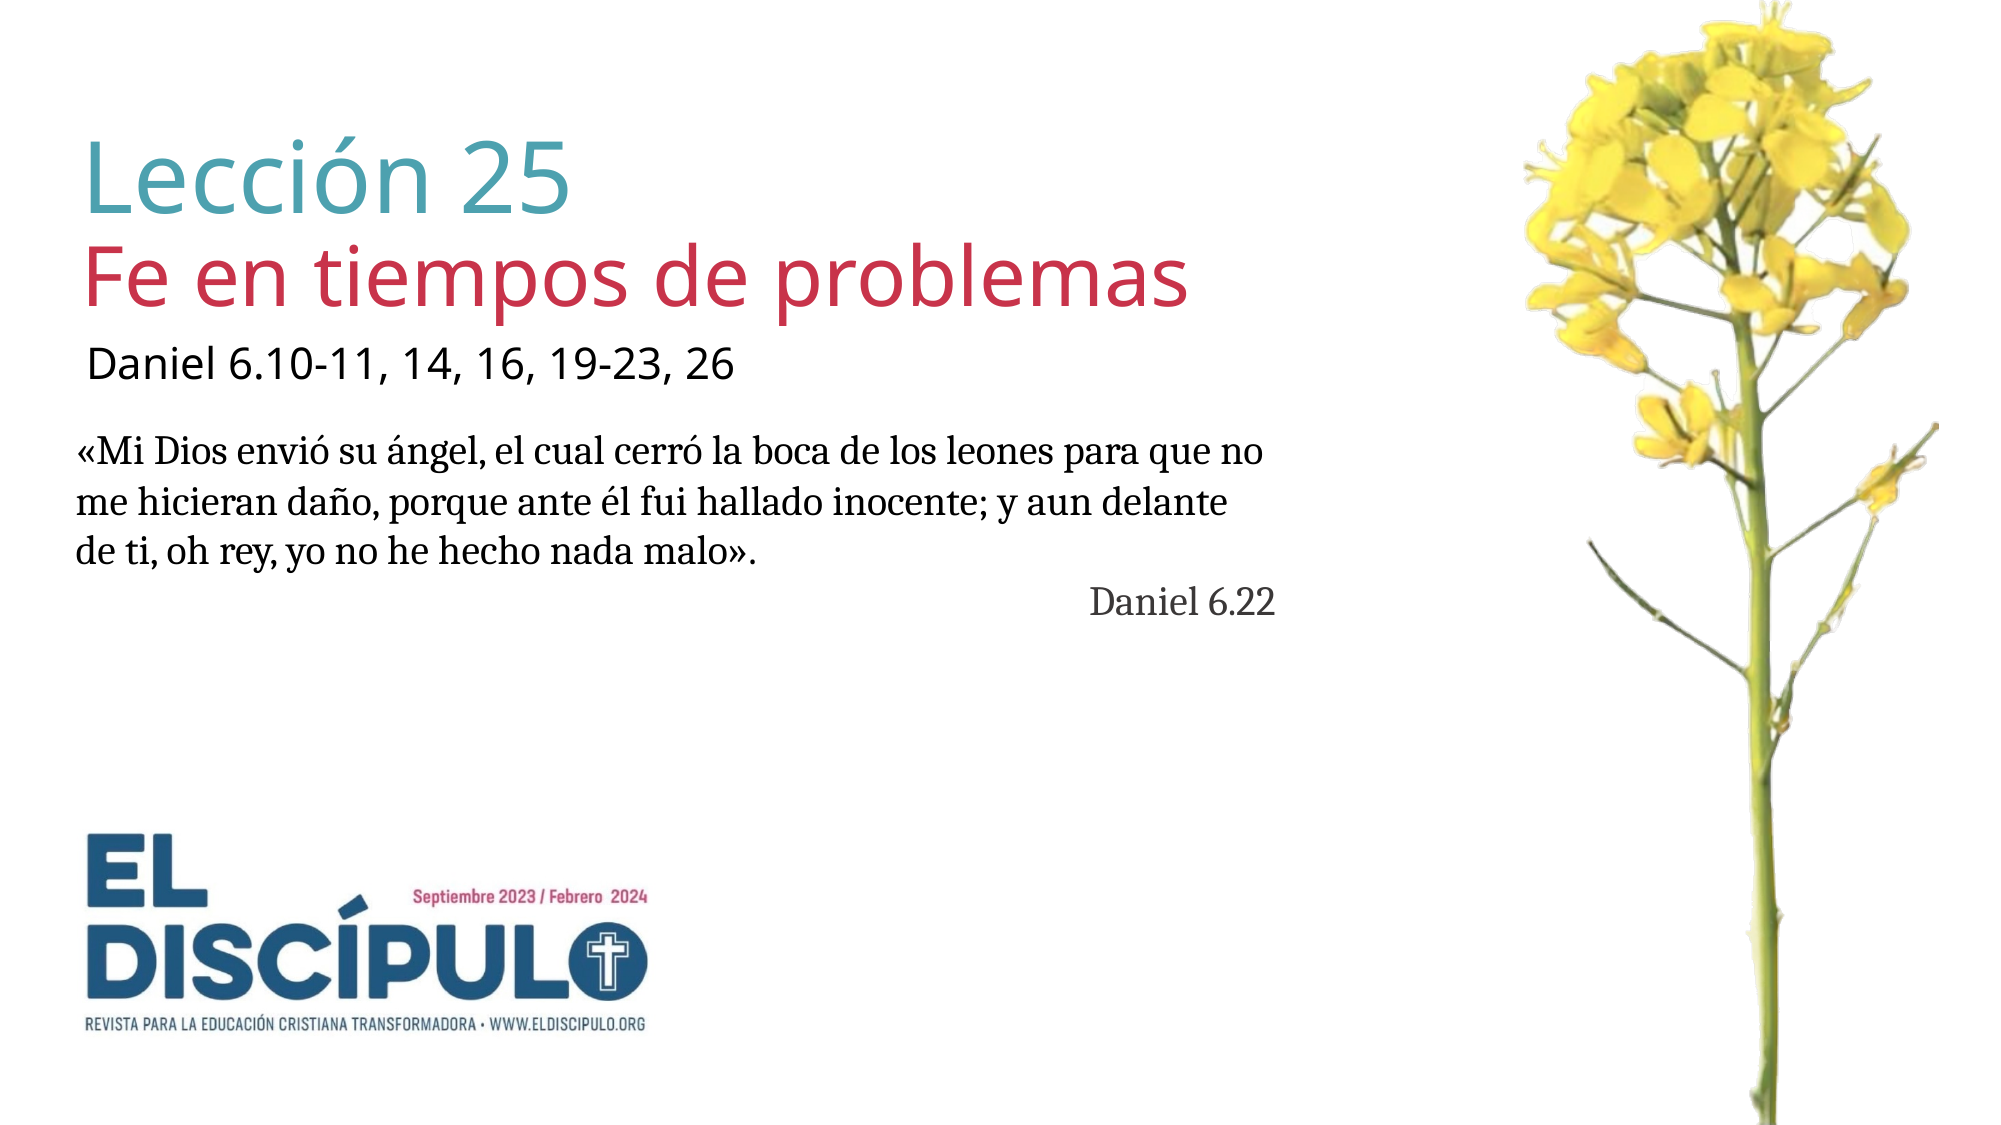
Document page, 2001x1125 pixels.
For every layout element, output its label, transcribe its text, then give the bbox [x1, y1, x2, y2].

title Lección 25 Fe en tiempos de problemas [66, 0, 1522, 333]
text_box «Mi Dios envió su ángel, el cual cerró la boca de los leones para que no me hicieran daño, porque ante él fui hallado inocente; y aun delante de ti, oh rey, yo no he hecho nada malo». Daniel 6.22 [68, 415, 1284, 631]
picture [0, 784, 733, 1074]
subtitle Daniel 6.10-11, 14, 16, 19-23, 26 [71, 334, 1133, 408]
picture [1522, 0, 1939, 1125]
